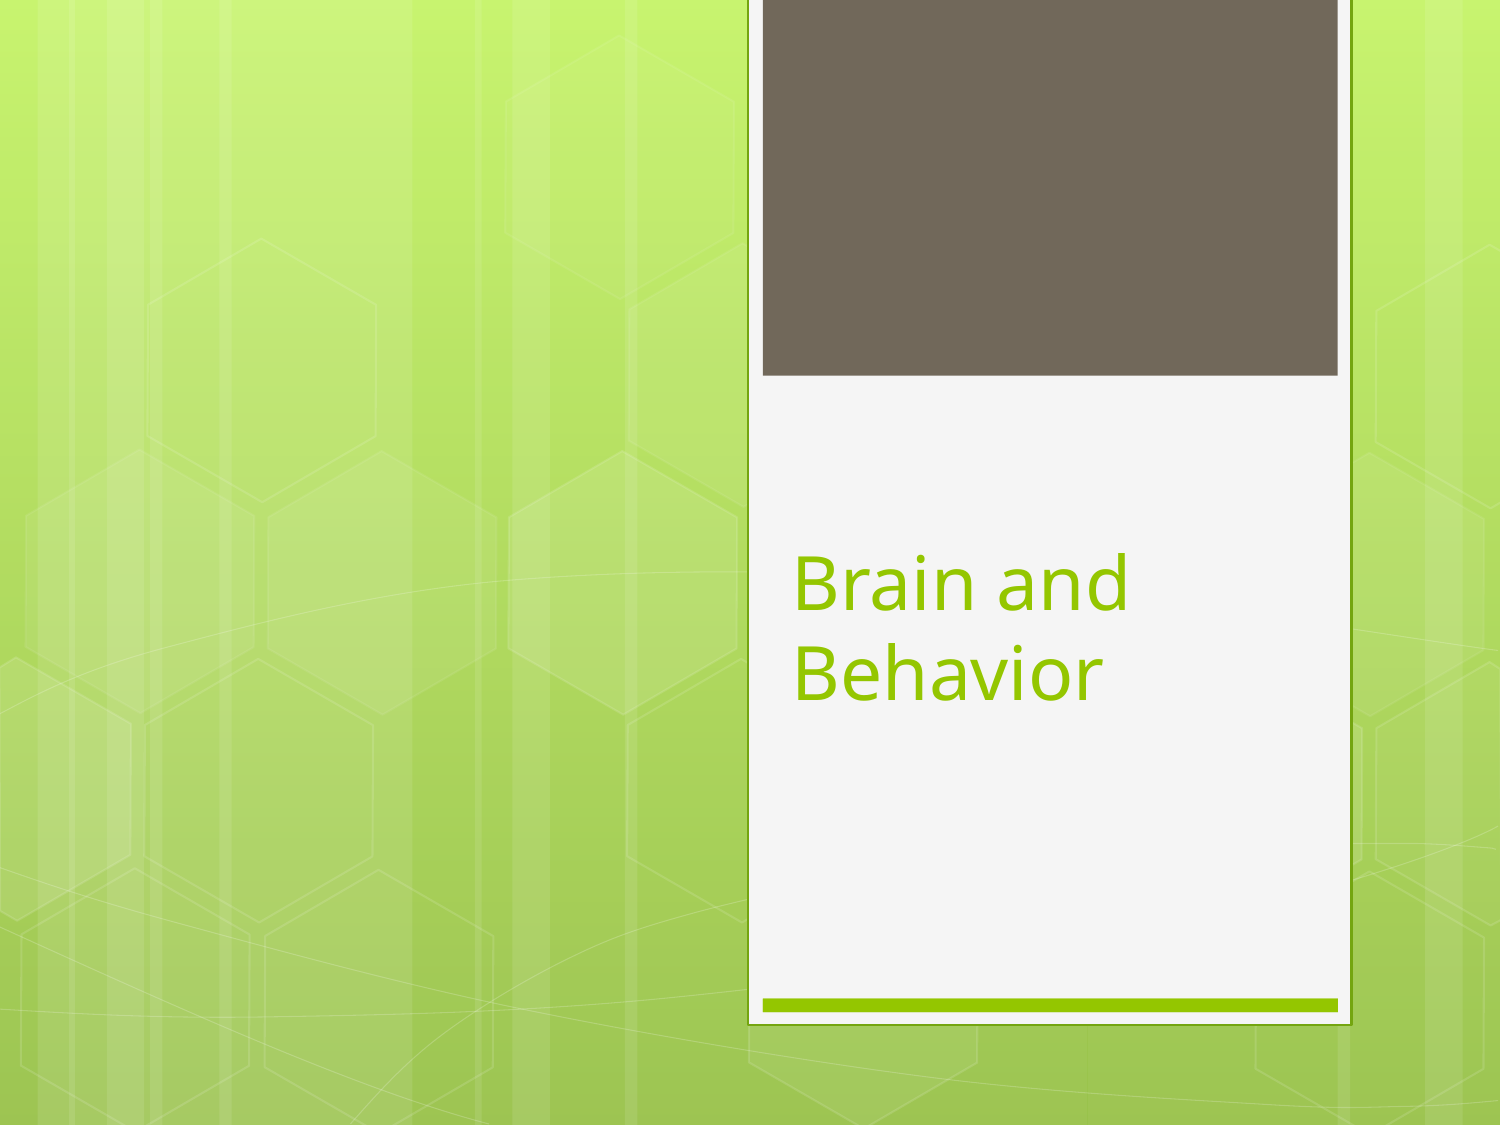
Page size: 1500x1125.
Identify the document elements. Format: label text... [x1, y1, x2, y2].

title Brain and Behavior [776, 444, 1321, 724]
